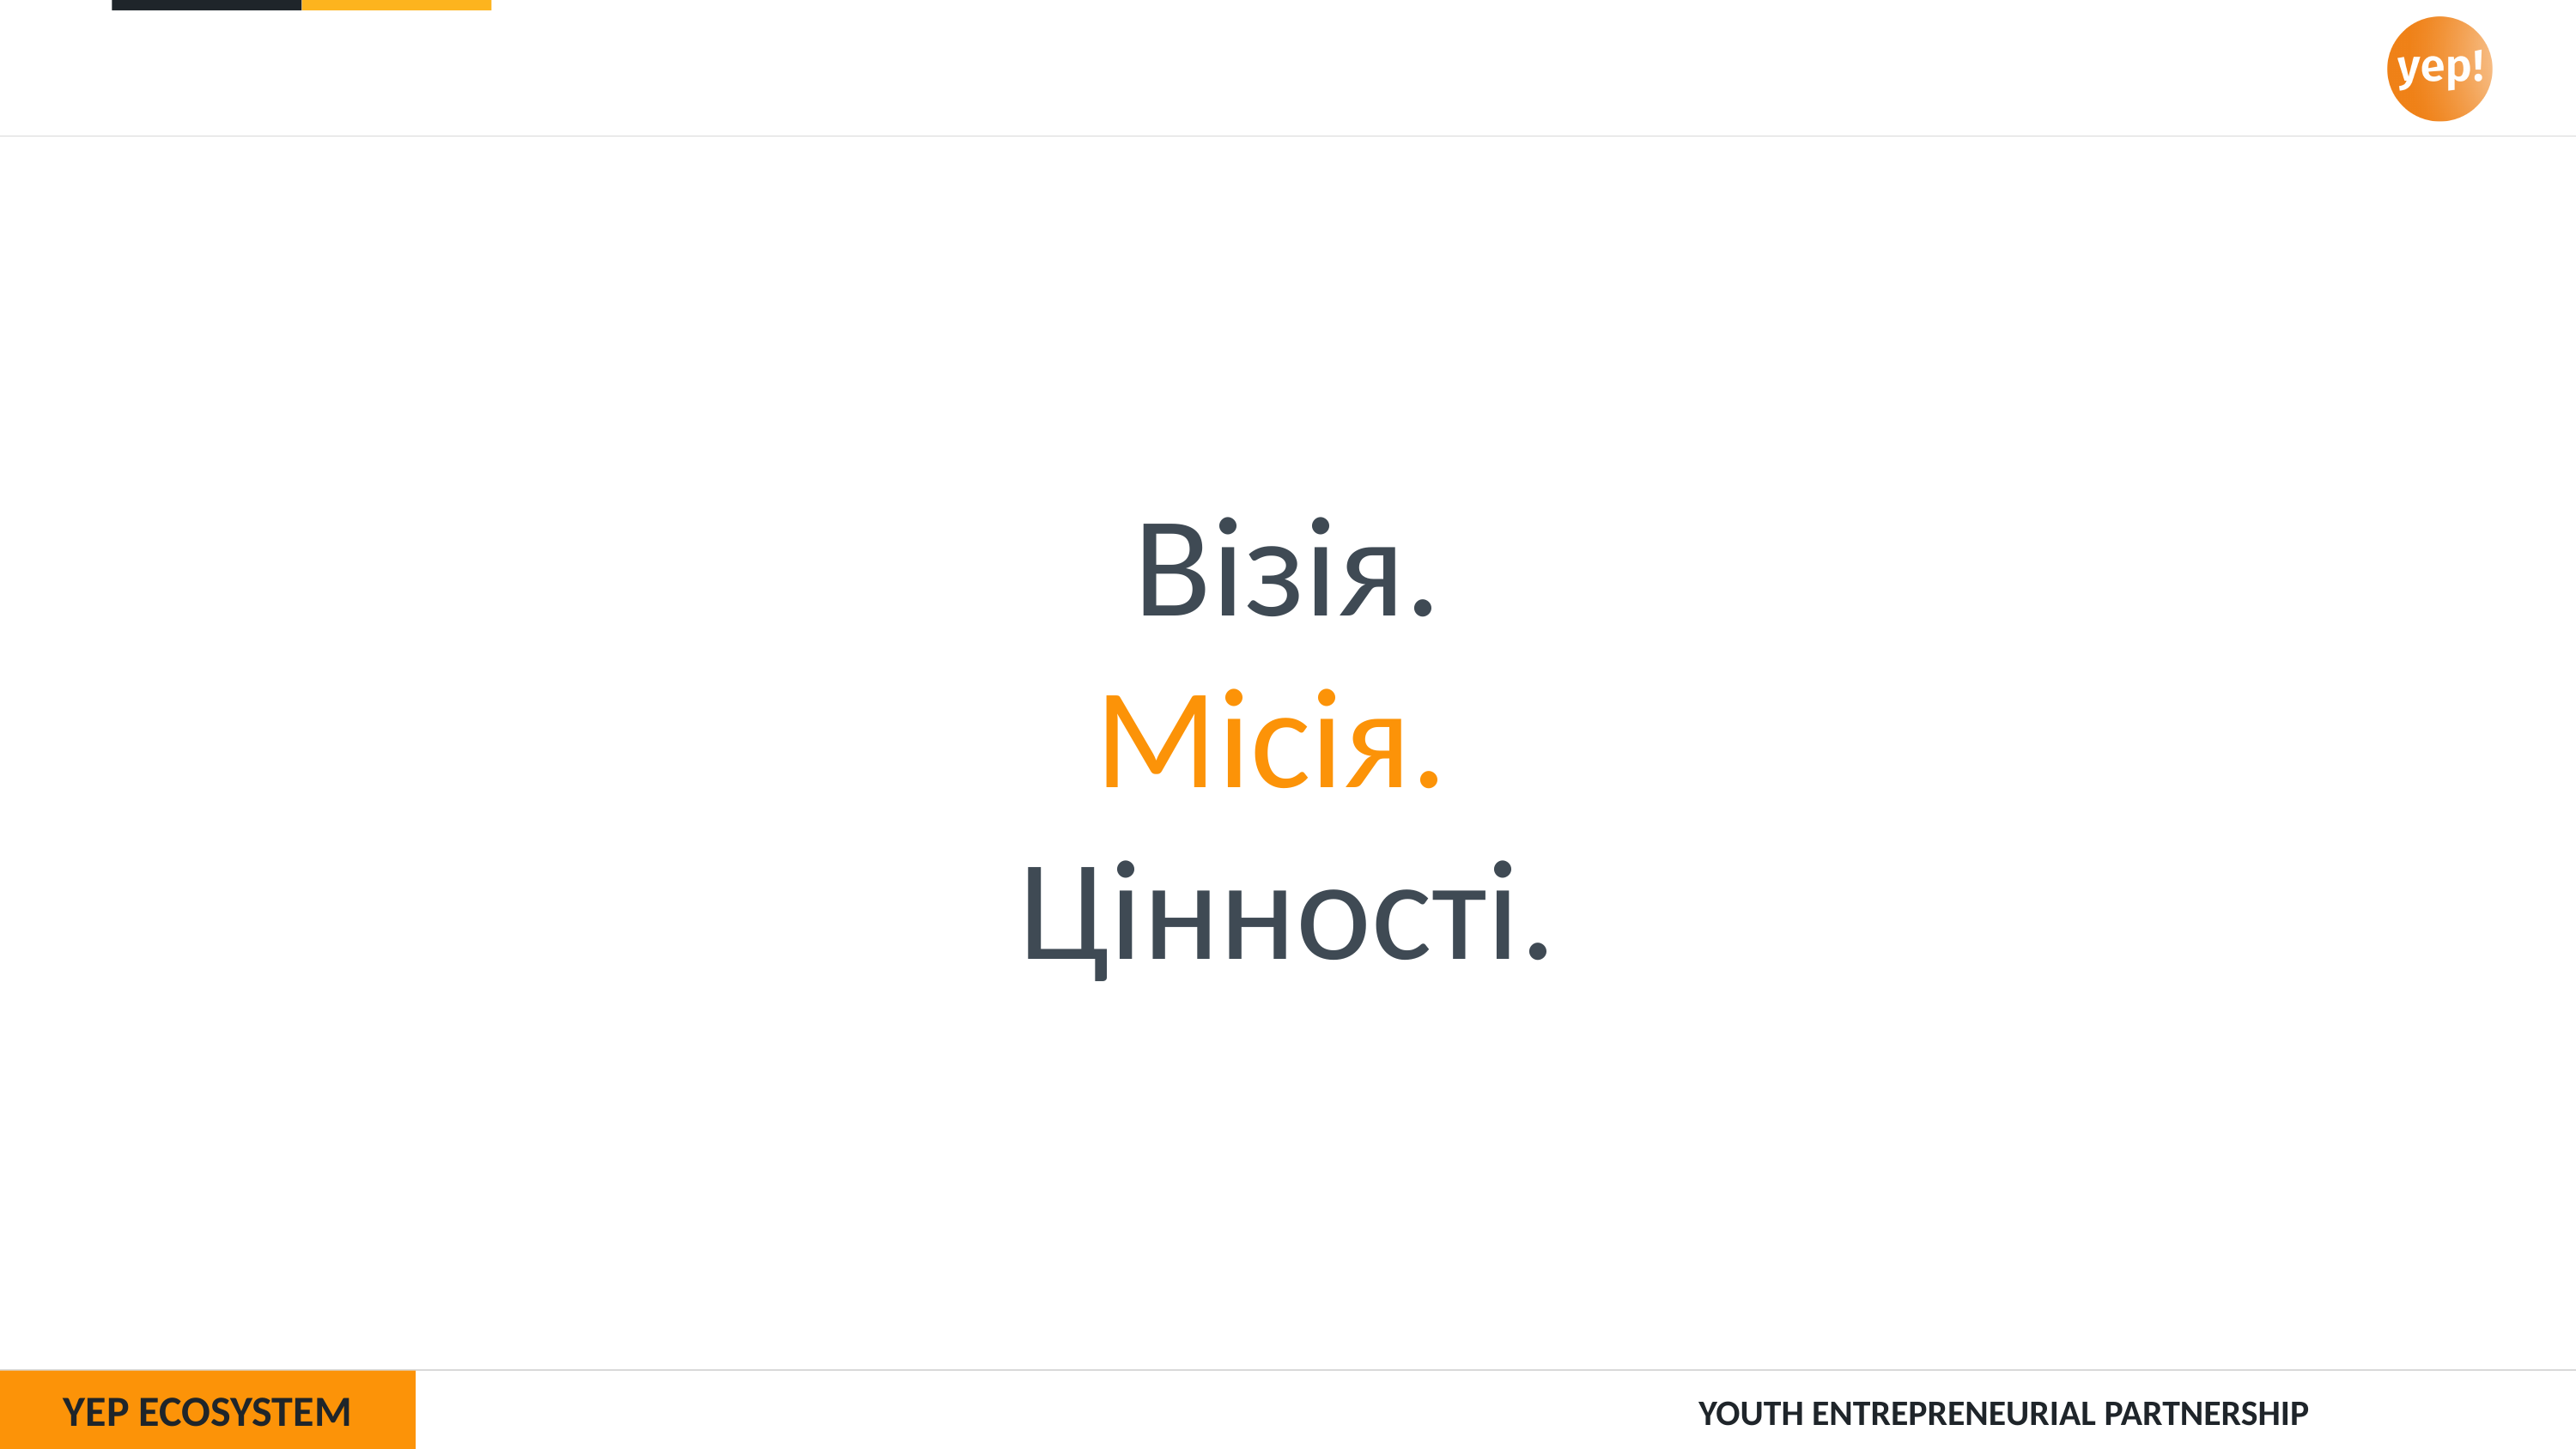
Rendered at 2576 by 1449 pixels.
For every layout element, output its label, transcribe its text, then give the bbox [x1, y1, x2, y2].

text_box Візія. Місія. Цінності. [0, 466, 2576, 995]
picture [2383, 16, 2497, 126]
